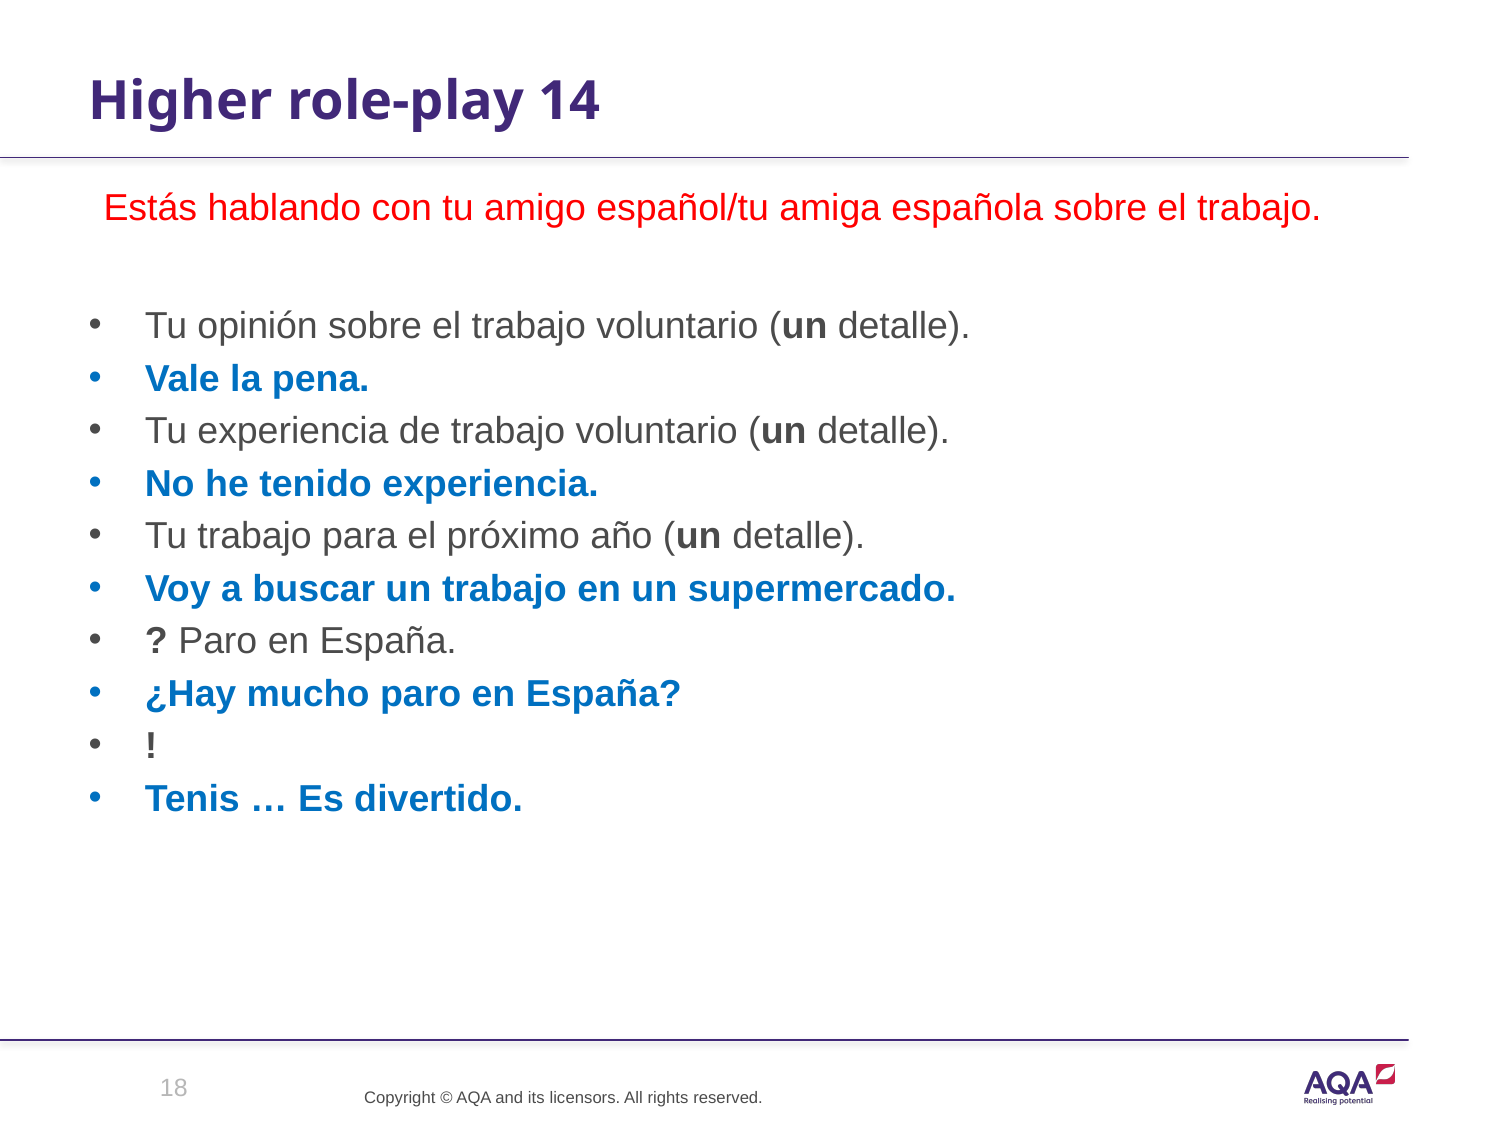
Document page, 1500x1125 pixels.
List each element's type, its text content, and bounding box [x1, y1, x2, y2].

slide_number 18 [88, 1056, 204, 1116]
picture [1304, 1064, 1395, 1105]
text_box Estás hablando con tu amigo español/tu amiga española sobre el trabajo. [103, 186, 1424, 302]
footer Copyright © AQA and its licensors. All rights reserved. [324, 1085, 764, 1125]
list Tu opinión sobre el trabajo voluntario (un detalle). Vale la pena. Tu experiencia de trabajo voluntario (un detalle). No he tenido experiencia. Tu trabajo para el próximo año (un detalle). Voy a buscar un trabajo en un supermercado. ? Paro en España. ¿Hay mucho paro en España? ! Tenis … Es divertido. [88, 301, 1409, 1031]
title Higher role-play 14 [88, 72, 1409, 144]
